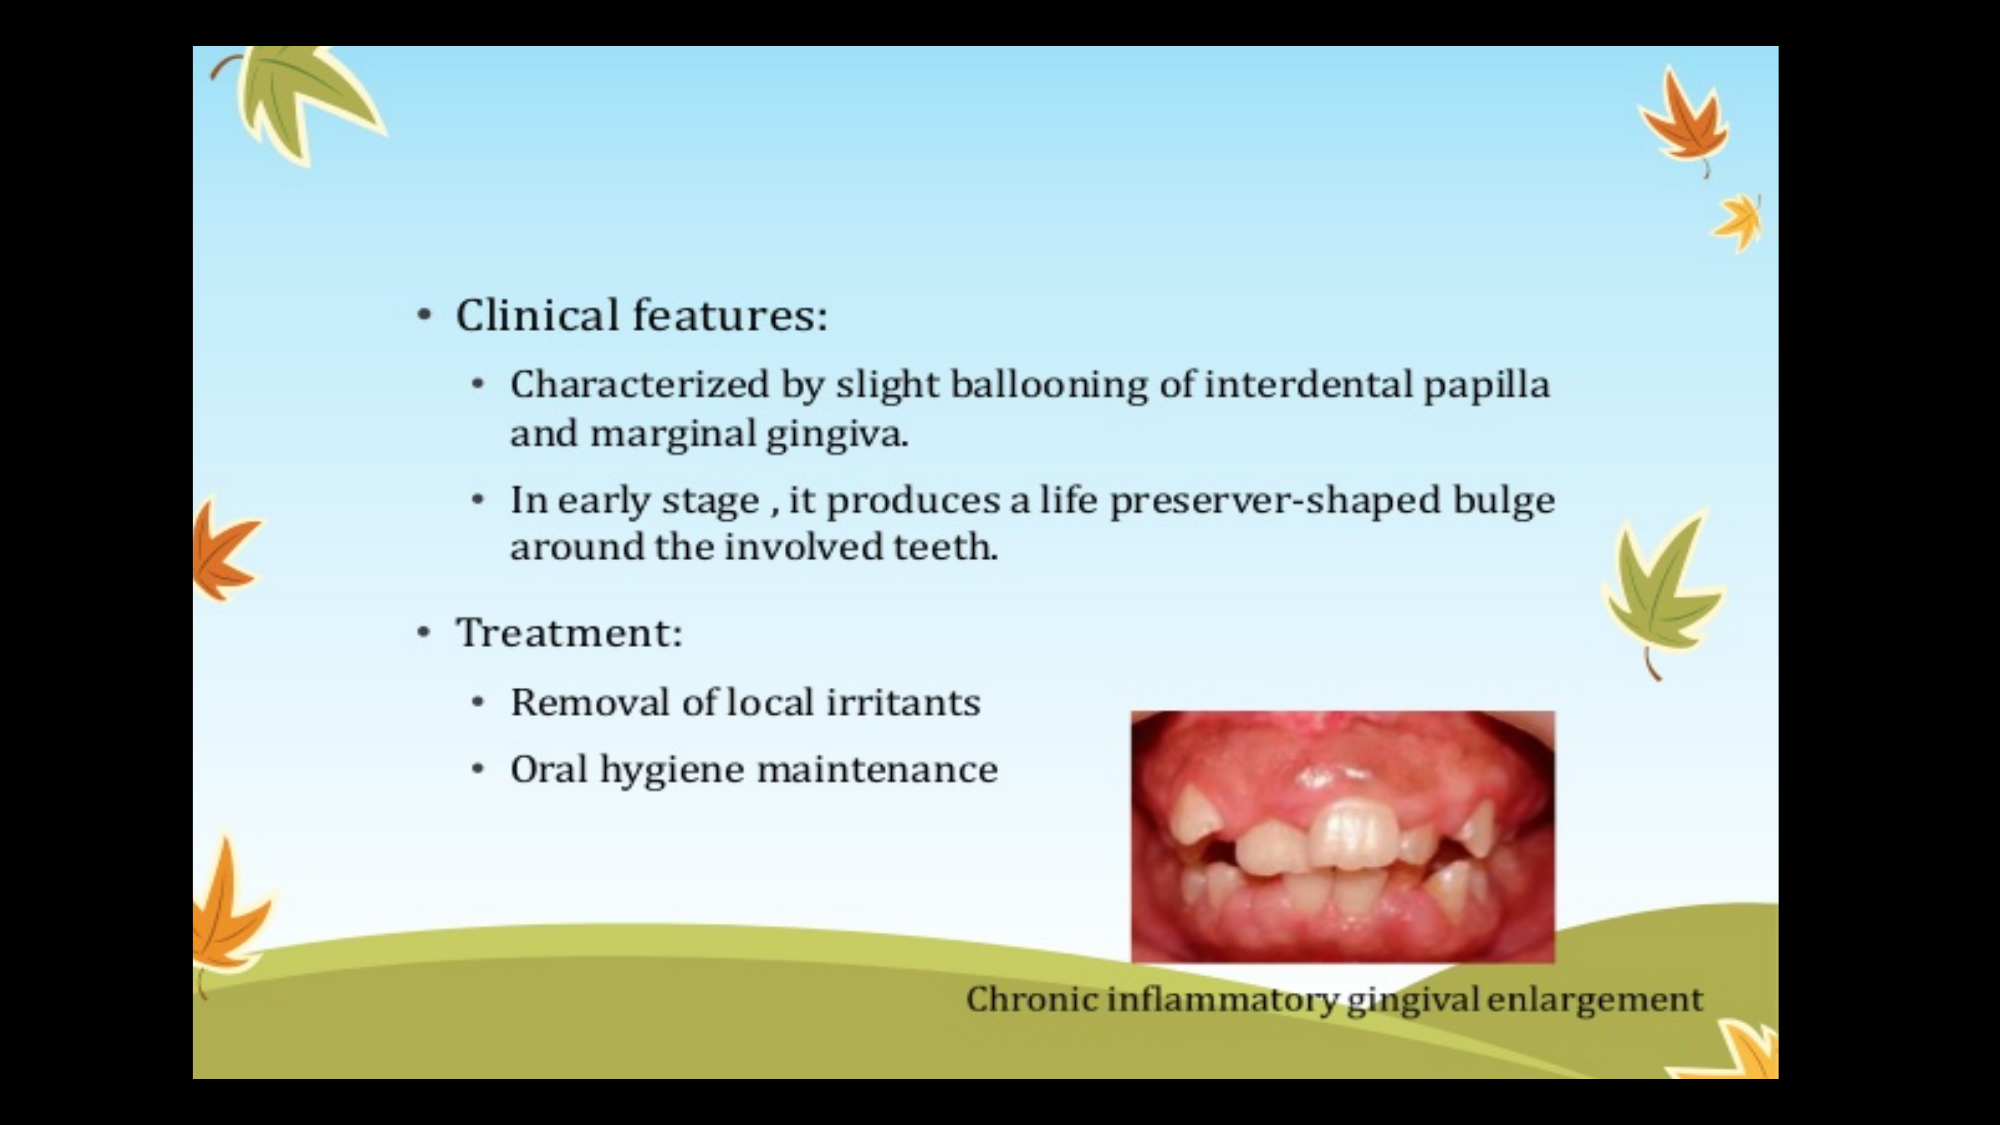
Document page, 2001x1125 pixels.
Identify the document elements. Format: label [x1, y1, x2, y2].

picture [192, 46, 1779, 1079]
